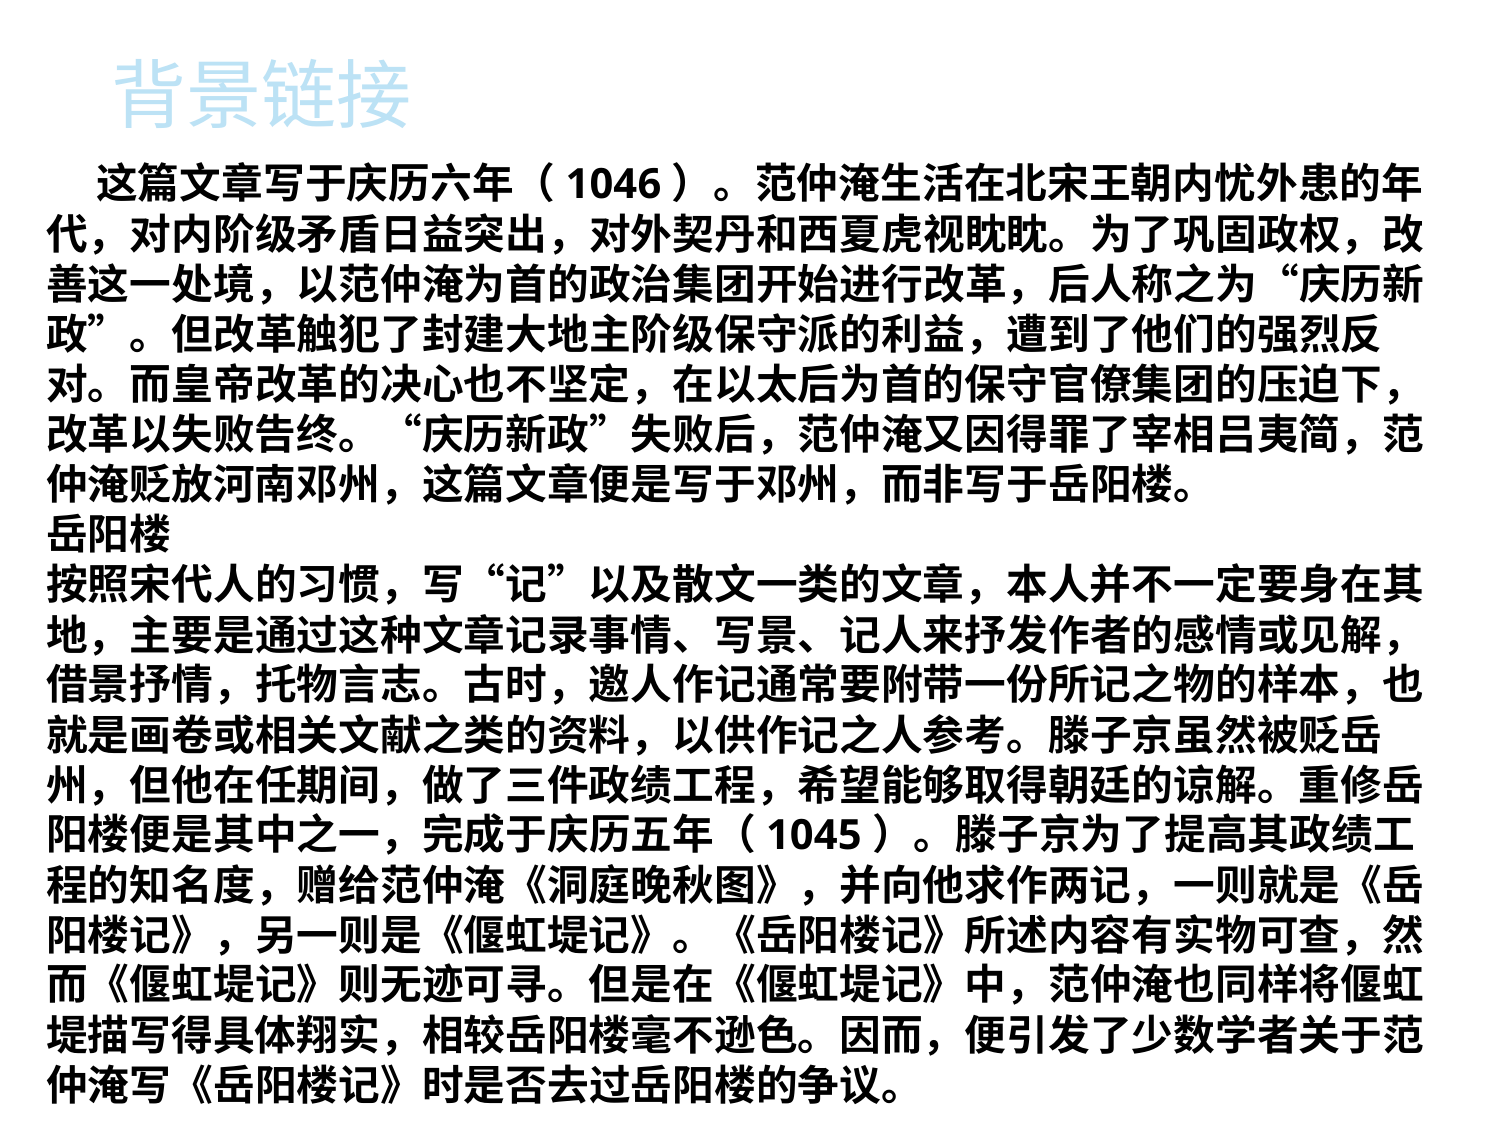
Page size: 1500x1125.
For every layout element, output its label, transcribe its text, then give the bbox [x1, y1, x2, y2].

text_box 这篇文章写于庆历六年（1046）。范仲淹生活在北宋王朝内忧外患的年代，对内阶级矛盾日益突出，对外契丹和西夏虎视眈眈。为了巩固政权，改善这一处境，以范仲淹为首的政治集团开始进行改革，后人称之为“庆历新政”。但改革触犯了封建大地主阶级保守派的利益，遭到了他们的强烈反对。而皇帝改革的决心也不坚定，在以太后为首的保守官僚集团的压迫下，改革以失败告终。“庆历新政”失败后，范仲淹又因得罪了宰相吕夷简，范仲淹贬放河南邓州，这篇文章便是写于邓州，而非写于岳阳楼。 岳阳楼 按照宋代人的习惯，写“记”以及散文一类的文章，本人并不一定要身在其地，主要是通过这种文章记录事情、写景、记人来抒发作者的感情或见解，借景抒情，托物言志。古时，邀人作记通常要附带一份所记之物的样本，也就是画卷或相关文献之类的资料，以供作记之人参考。滕子京虽然被贬岳州，但他在任期间，做了三件政绩工程，希望能够取得朝廷的谅解。重修岳阳楼便是其中之一，完成于庆历五年（1045）。滕子京为了提高其政绩工程的知名度，赠给范仲淹《洞庭晚秋图》，并向他求作两记，一则就是《岳阳楼记》，另一则是《偃虹堤记》。《岳阳楼记》所述内容有实物可查，然而《偃虹堤记》则无迹可寻。但是在《偃虹堤记》中，范仲淹也同样将偃虹堤描写得具体翔实，相较岳阳楼毫不逊色。因而，便引发了少数学者关于范仲淹写《岳阳楼记》时是否去过岳阳楼的争议。 [31, 140, 1469, 1116]
text_box 背景链接 [97, 39, 671, 145]
